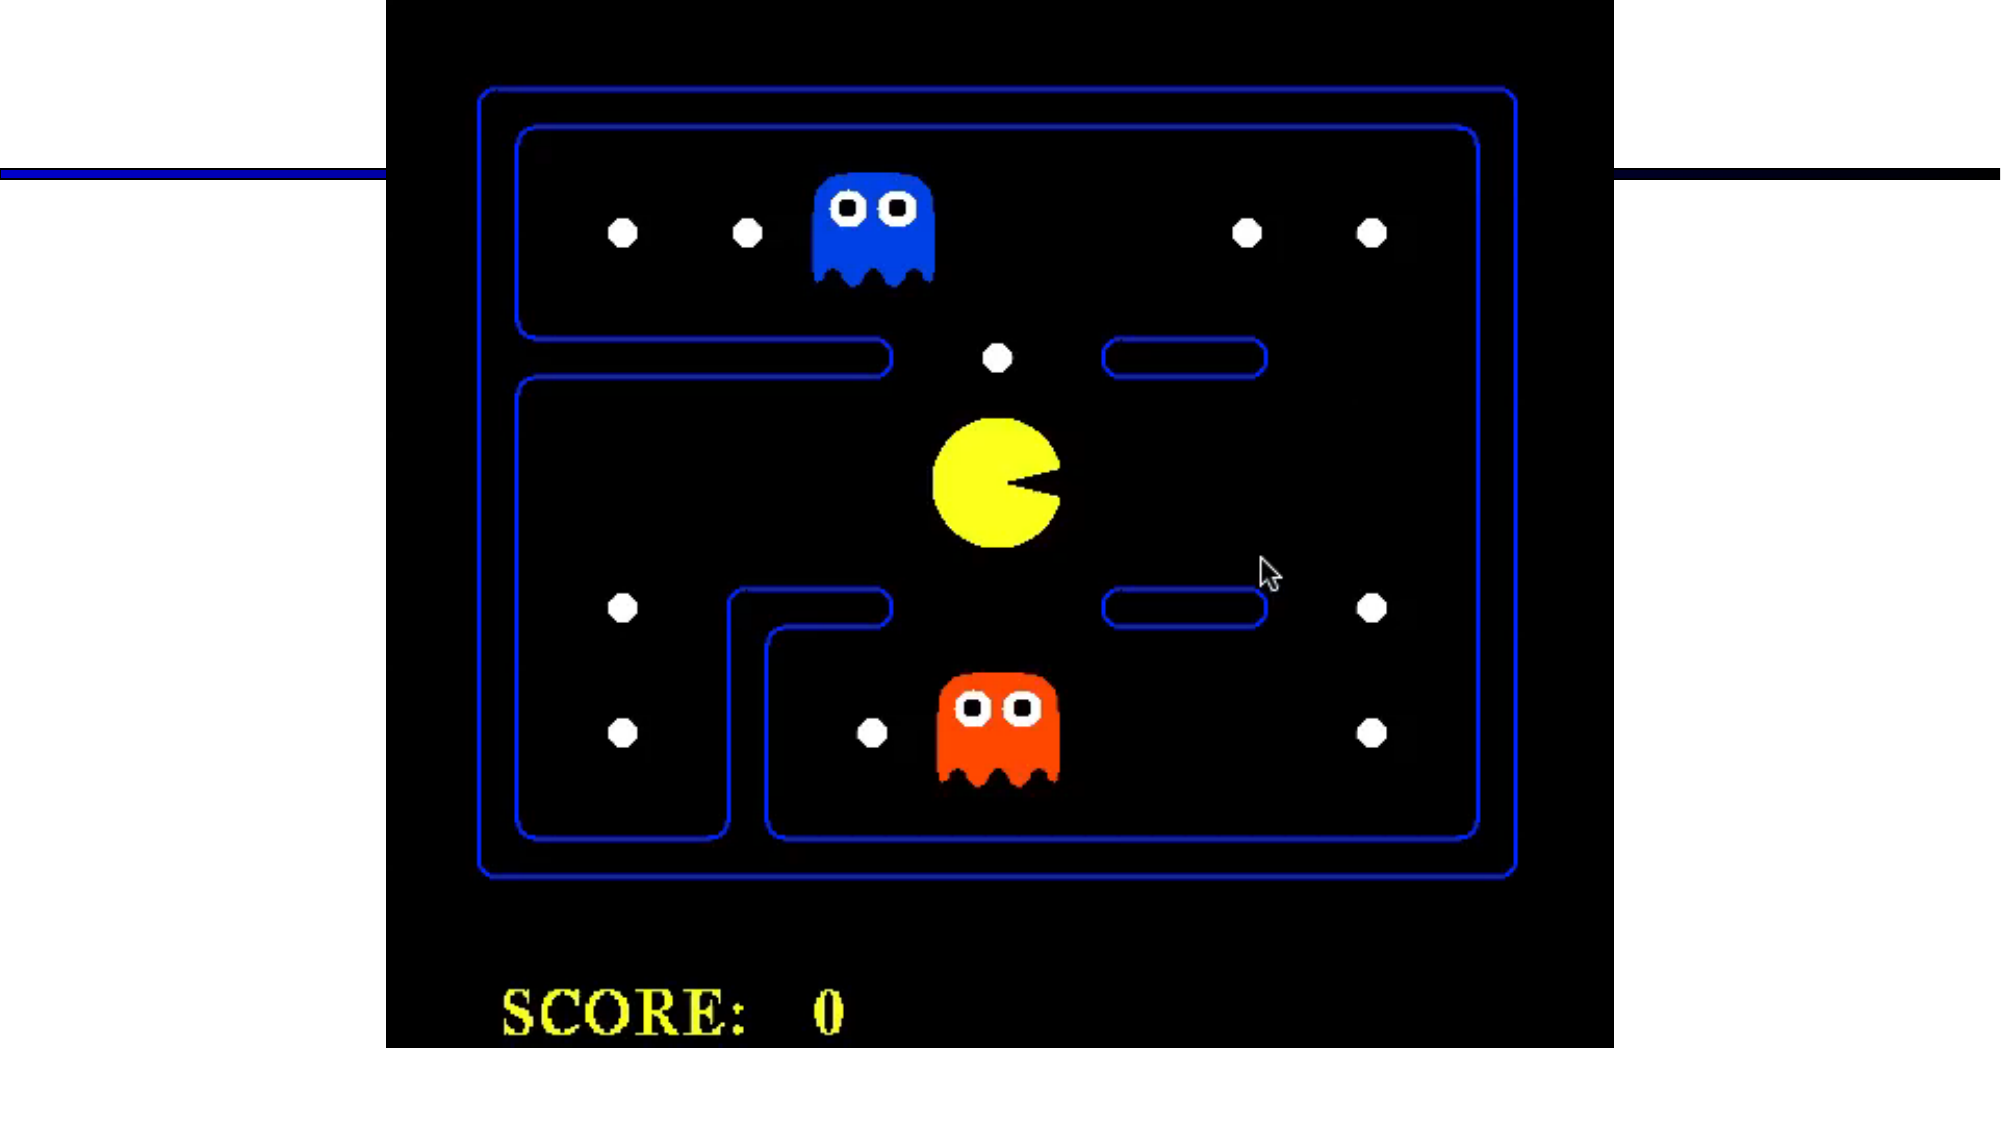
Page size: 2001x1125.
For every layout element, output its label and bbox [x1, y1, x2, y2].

text_box [385, 0, 1615, 1049]
